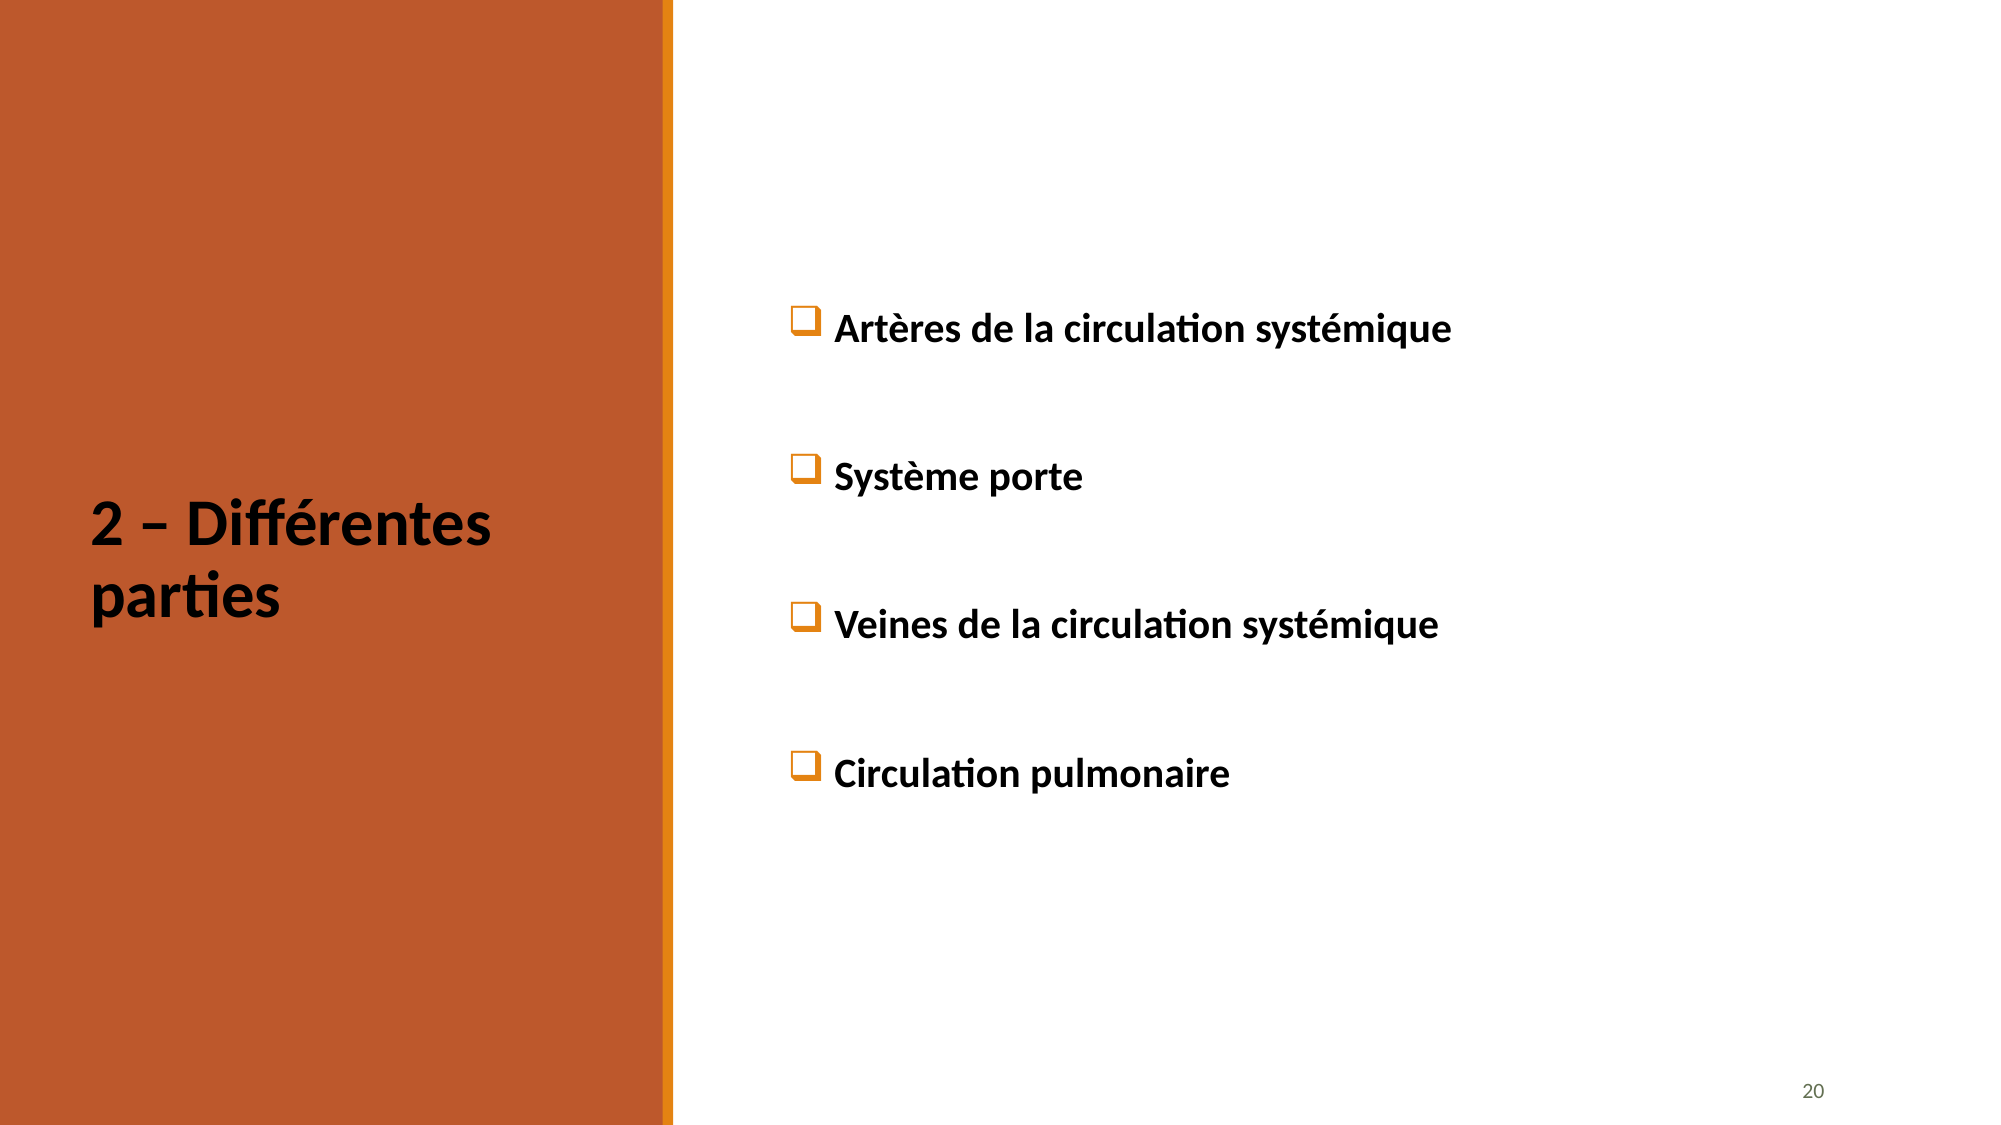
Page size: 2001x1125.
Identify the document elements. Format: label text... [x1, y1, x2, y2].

list Artères de la circulation systémique Système porte Veines de la circulation systémique Circulation pulmonaire [787, 120, 1853, 983]
slide_number 19 [1624, 1059, 1840, 1120]
list 2 – Différentes parties [75, 479, 600, 1035]
